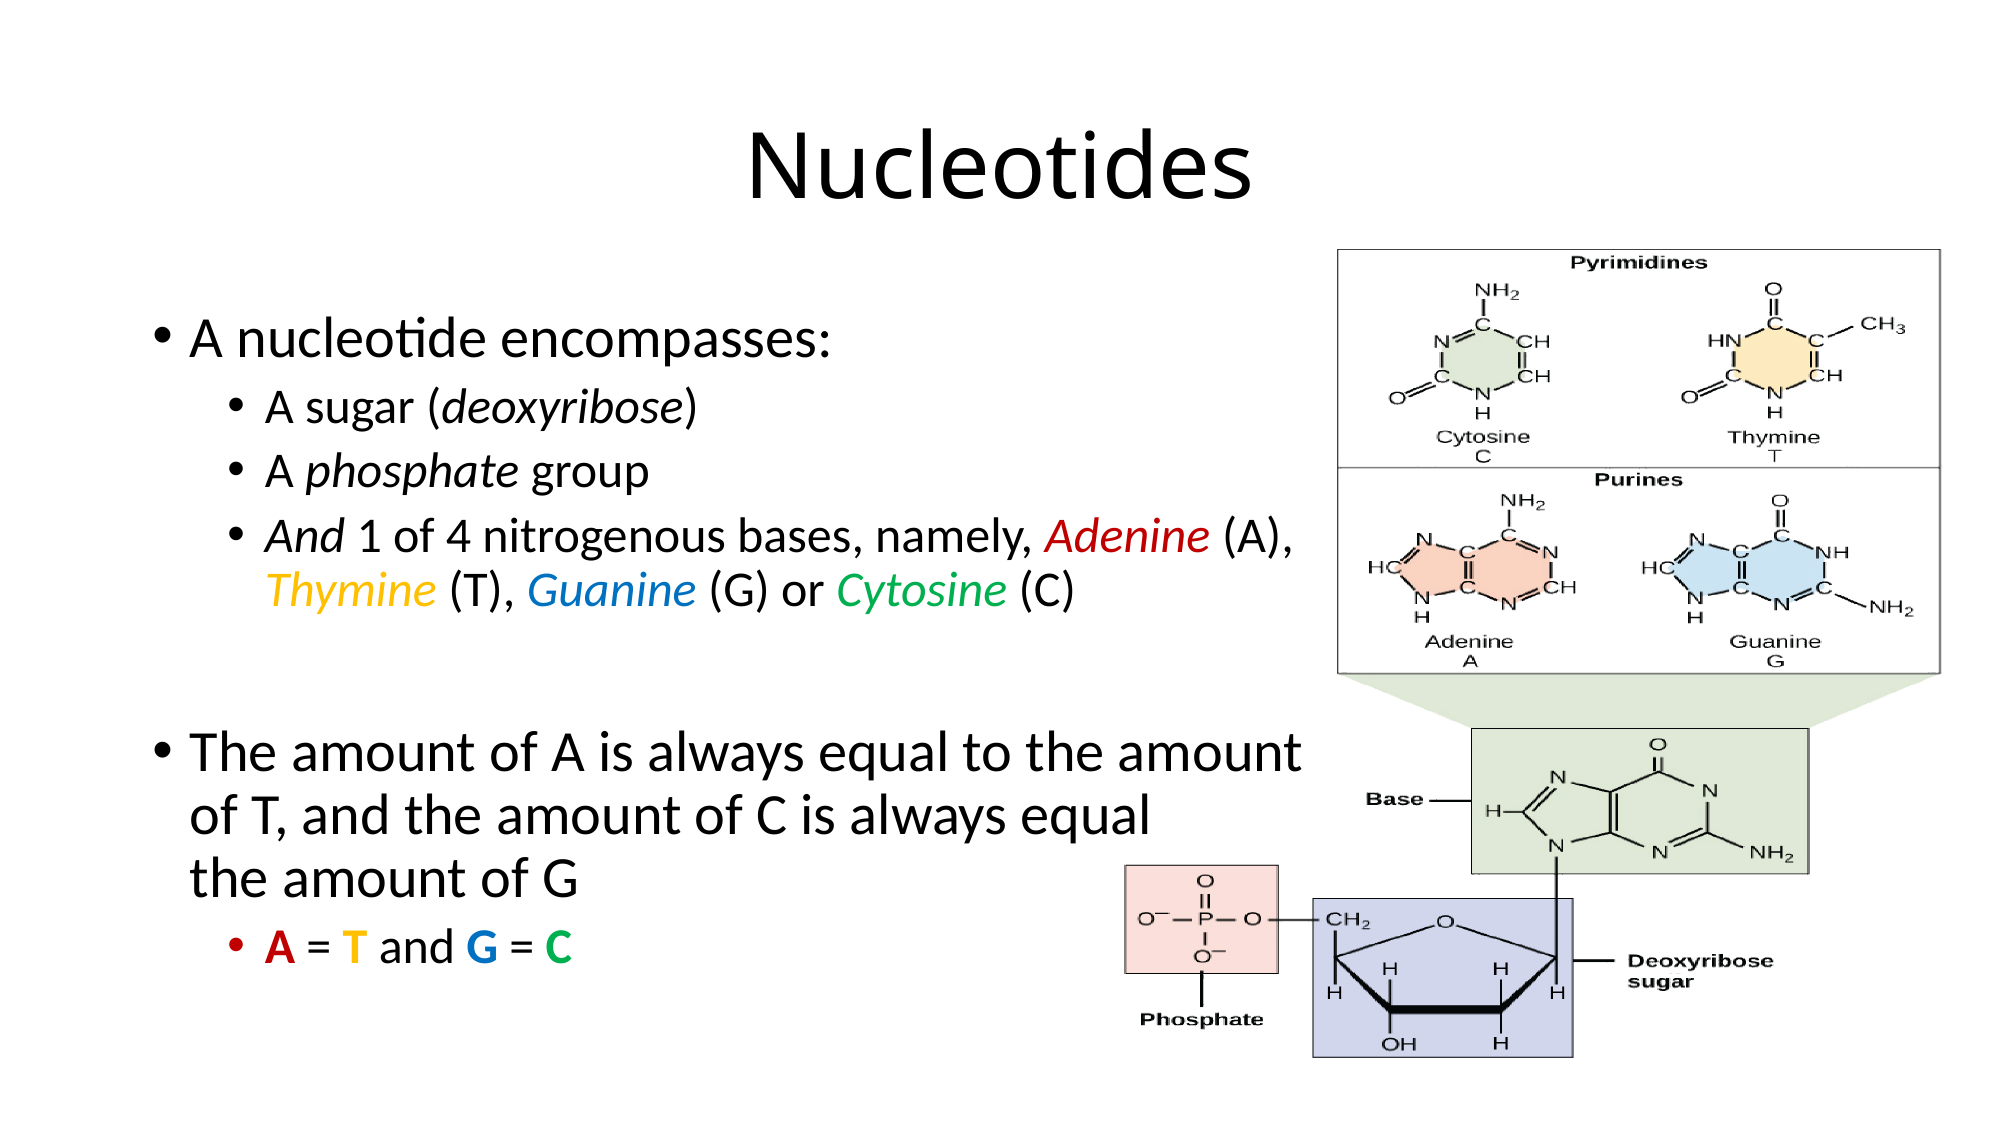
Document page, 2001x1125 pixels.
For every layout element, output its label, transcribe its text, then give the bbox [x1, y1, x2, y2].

list A nucleotide encompasses: A sugar (deoxyribose) A phosphate group And 1 of 4 nitrogenous bases, namely, Adenine (A), Thymine (T), Guanine (G) or Cytosine (C) The amount of A is always equal to the amount of T, and the amount of C is always equal the amount of G A = T and G = C [137, 299, 1104, 1014]
picture [1104, 239, 1981, 1066]
title Nucleotides [137, 59, 1863, 278]
